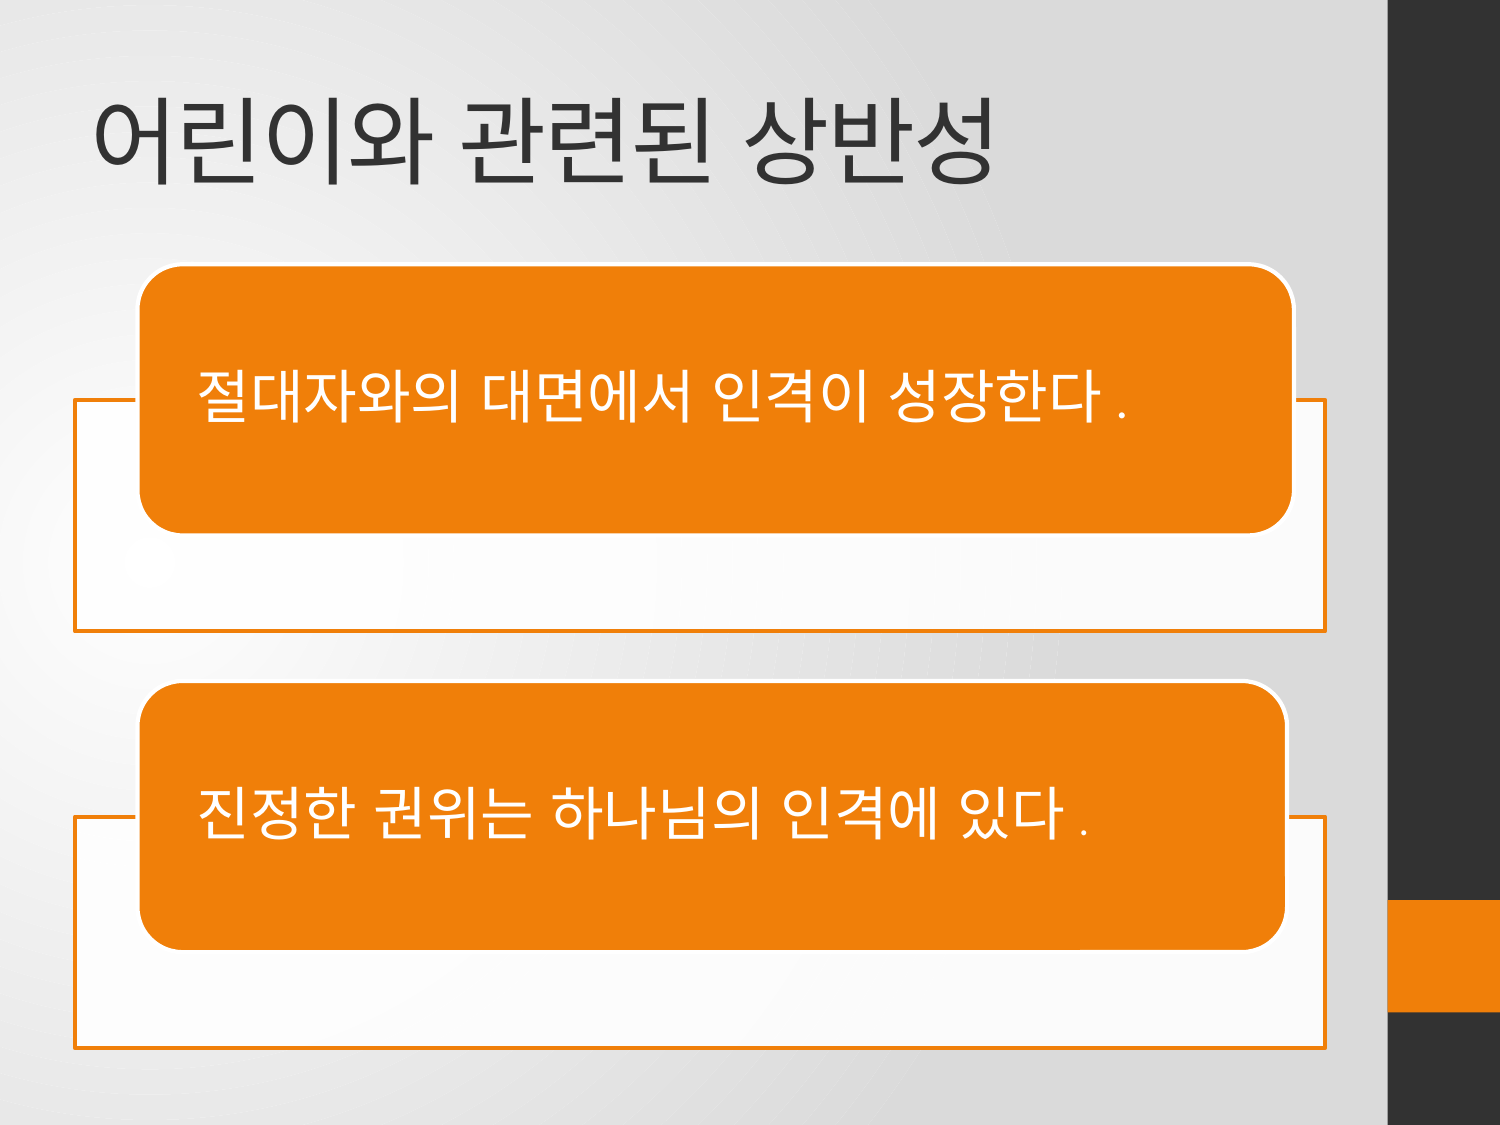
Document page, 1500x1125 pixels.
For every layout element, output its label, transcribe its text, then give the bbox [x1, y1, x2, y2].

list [74, 261, 1326, 1051]
title 어린이와 관련된 상반성 [75, 45, 1325, 233]
